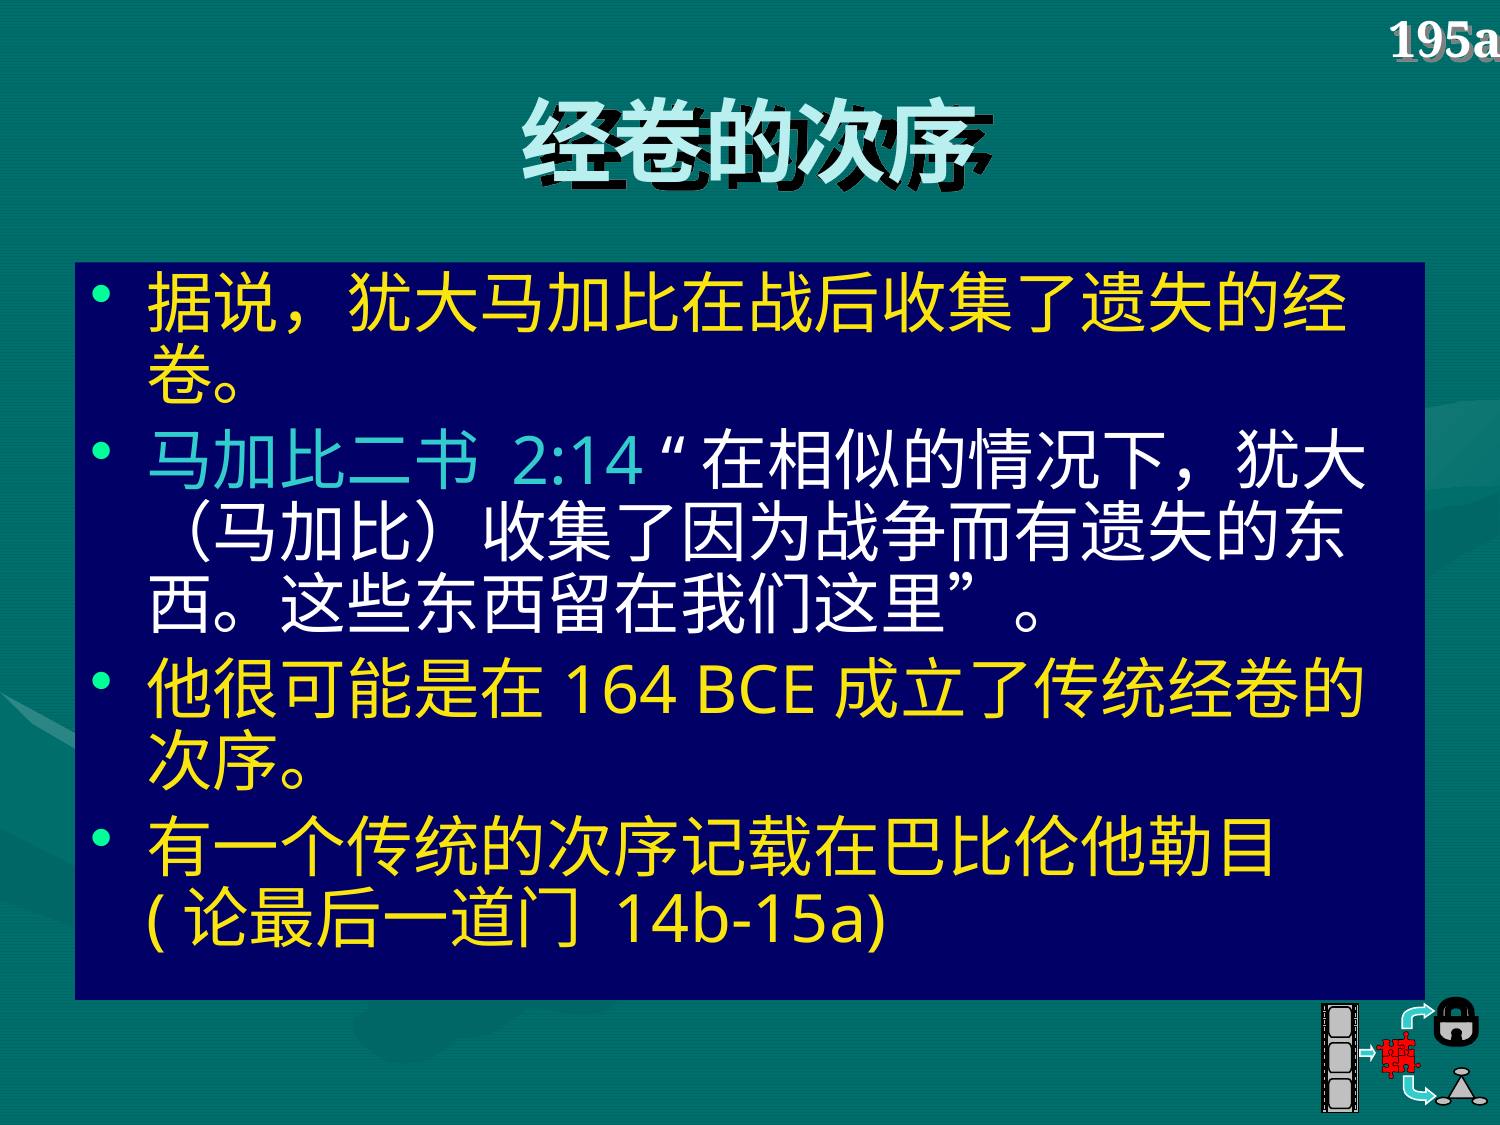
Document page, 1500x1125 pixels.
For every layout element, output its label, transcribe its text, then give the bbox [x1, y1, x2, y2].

title 经卷的次序 [75, 45, 1425, 233]
text_box 195a [1373, 0, 1500, 75]
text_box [1321, 999, 1488, 1113]
list 据说，犹大马加比在战后收集了遗失的经卷。 马加比二书 2:14 “在相似的情况下，犹大（马加比）收集了因为战争而有遗失的东西。这些东西留在我们这里”。 他很可能是在164 BCE成立了传统经卷的次序。 有一个传统的次序记载在巴比伦他勒目 (论最后一道门 14b-15a) [75, 262, 1425, 1000]
